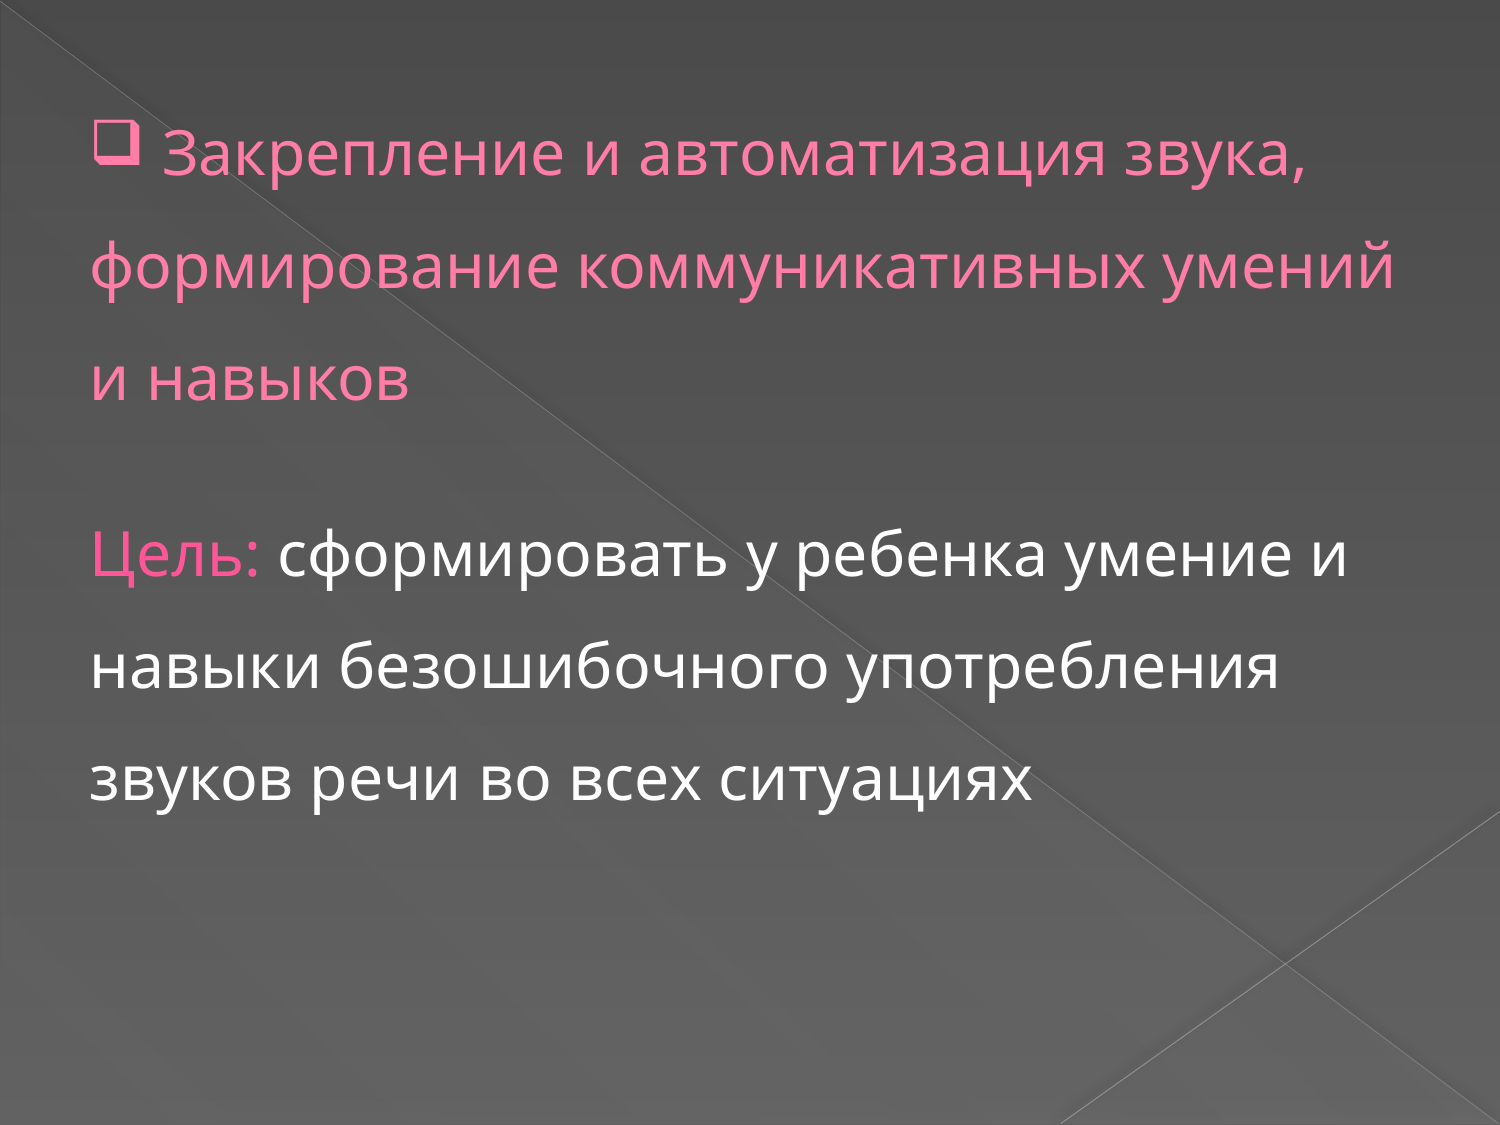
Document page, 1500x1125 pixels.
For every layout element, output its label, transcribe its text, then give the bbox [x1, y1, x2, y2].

list Цель: сформировать у ребенка умение и навыки безошибочного употребления звуков речи во всех ситуациях [75, 468, 1425, 1059]
title Закрепление и автоматизация звука, формирование коммуникативных умений и навыков [75, 43, 1425, 446]
